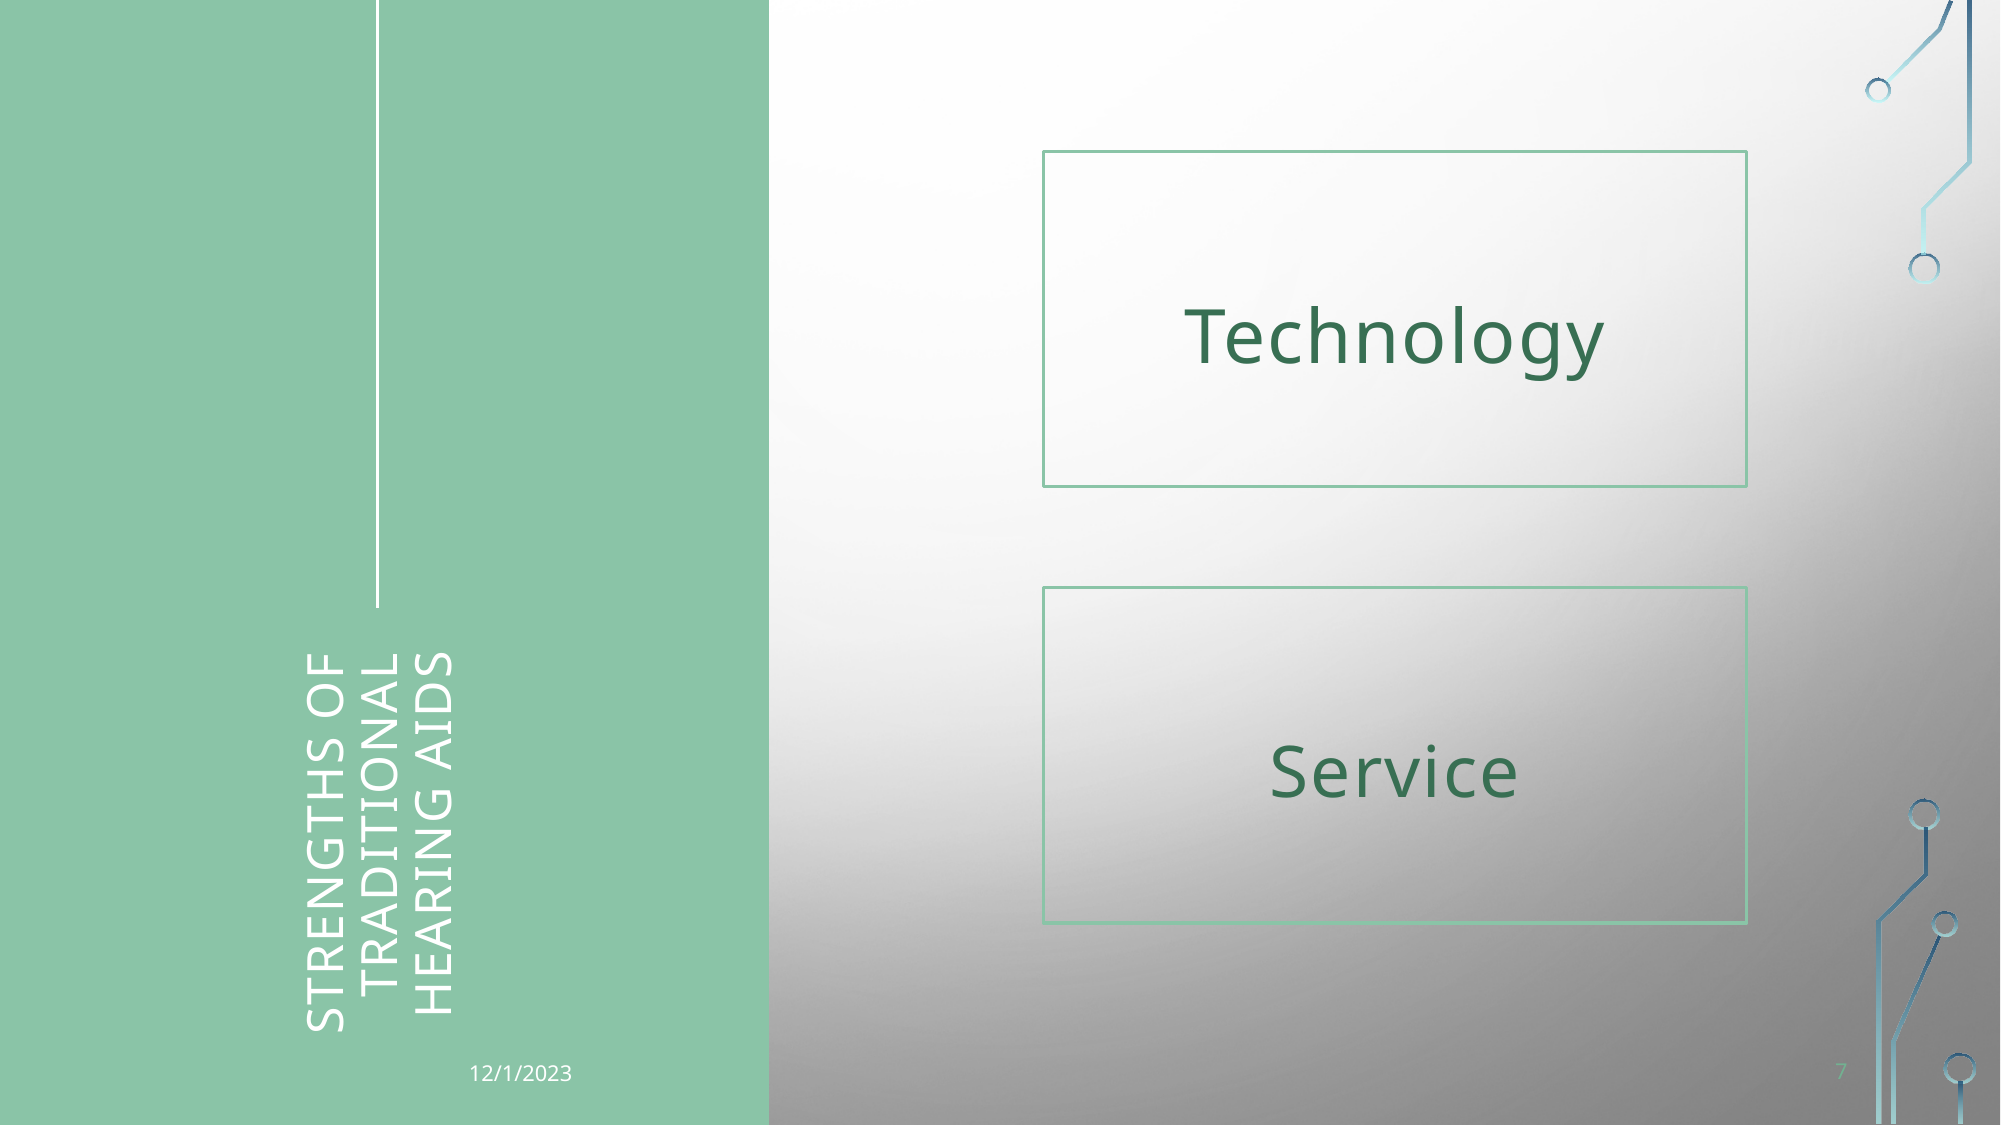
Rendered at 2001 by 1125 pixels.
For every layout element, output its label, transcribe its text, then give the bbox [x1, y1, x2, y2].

list Service ​ [1106, 675, 1684, 871]
list Technology [1106, 195, 1684, 426]
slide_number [137, 1042, 588, 1103]
slide_number 7 [1412, 1042, 1863, 1103]
title Strengths of Traditional Hearing aids [338, 636, 424, 1042]
